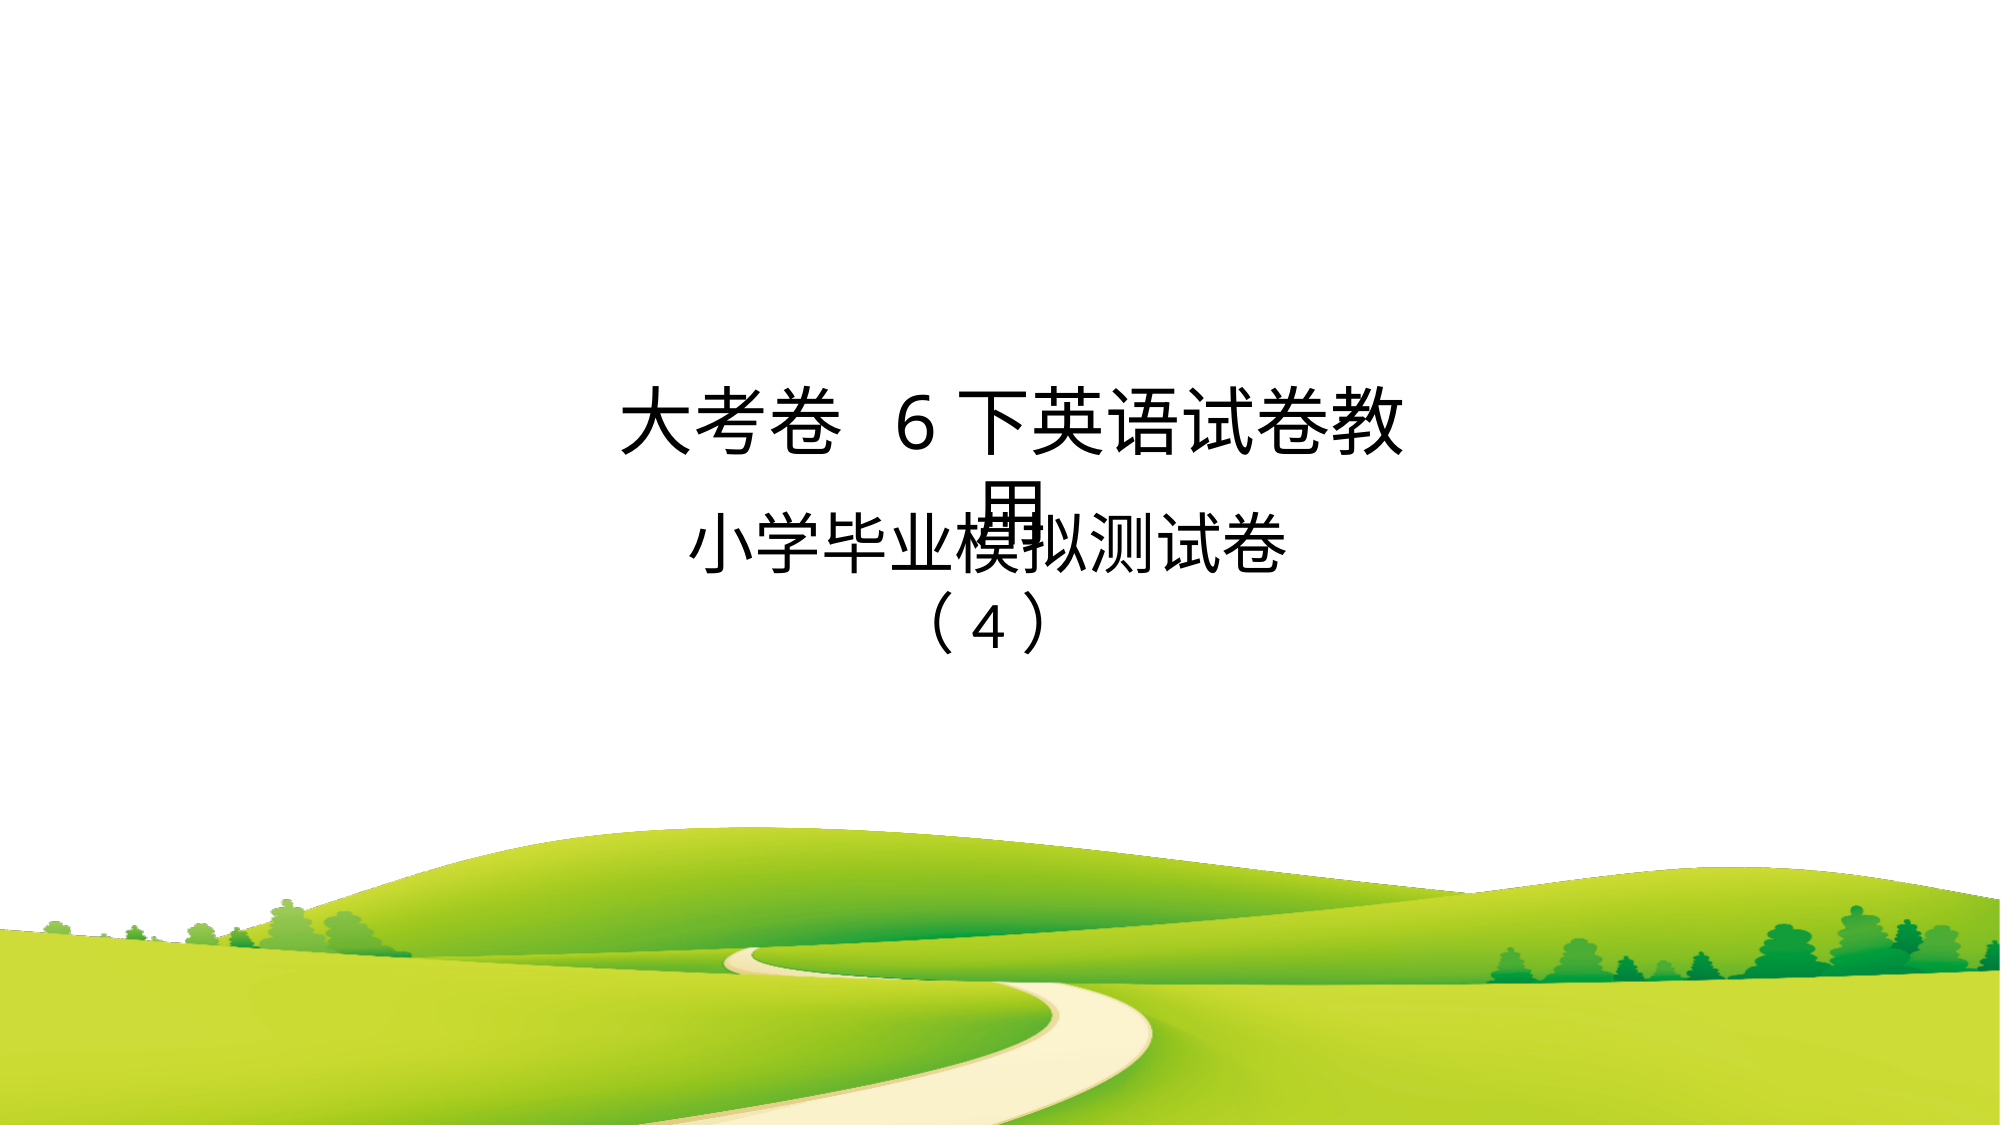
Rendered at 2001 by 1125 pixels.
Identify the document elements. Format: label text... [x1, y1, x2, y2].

picture [0, 822, 2000, 1125]
text_box 大考卷 6下英语试卷教用 [574, 367, 1449, 563]
text_box 小学毕业模拟测试卷（4） [586, 494, 1390, 670]
